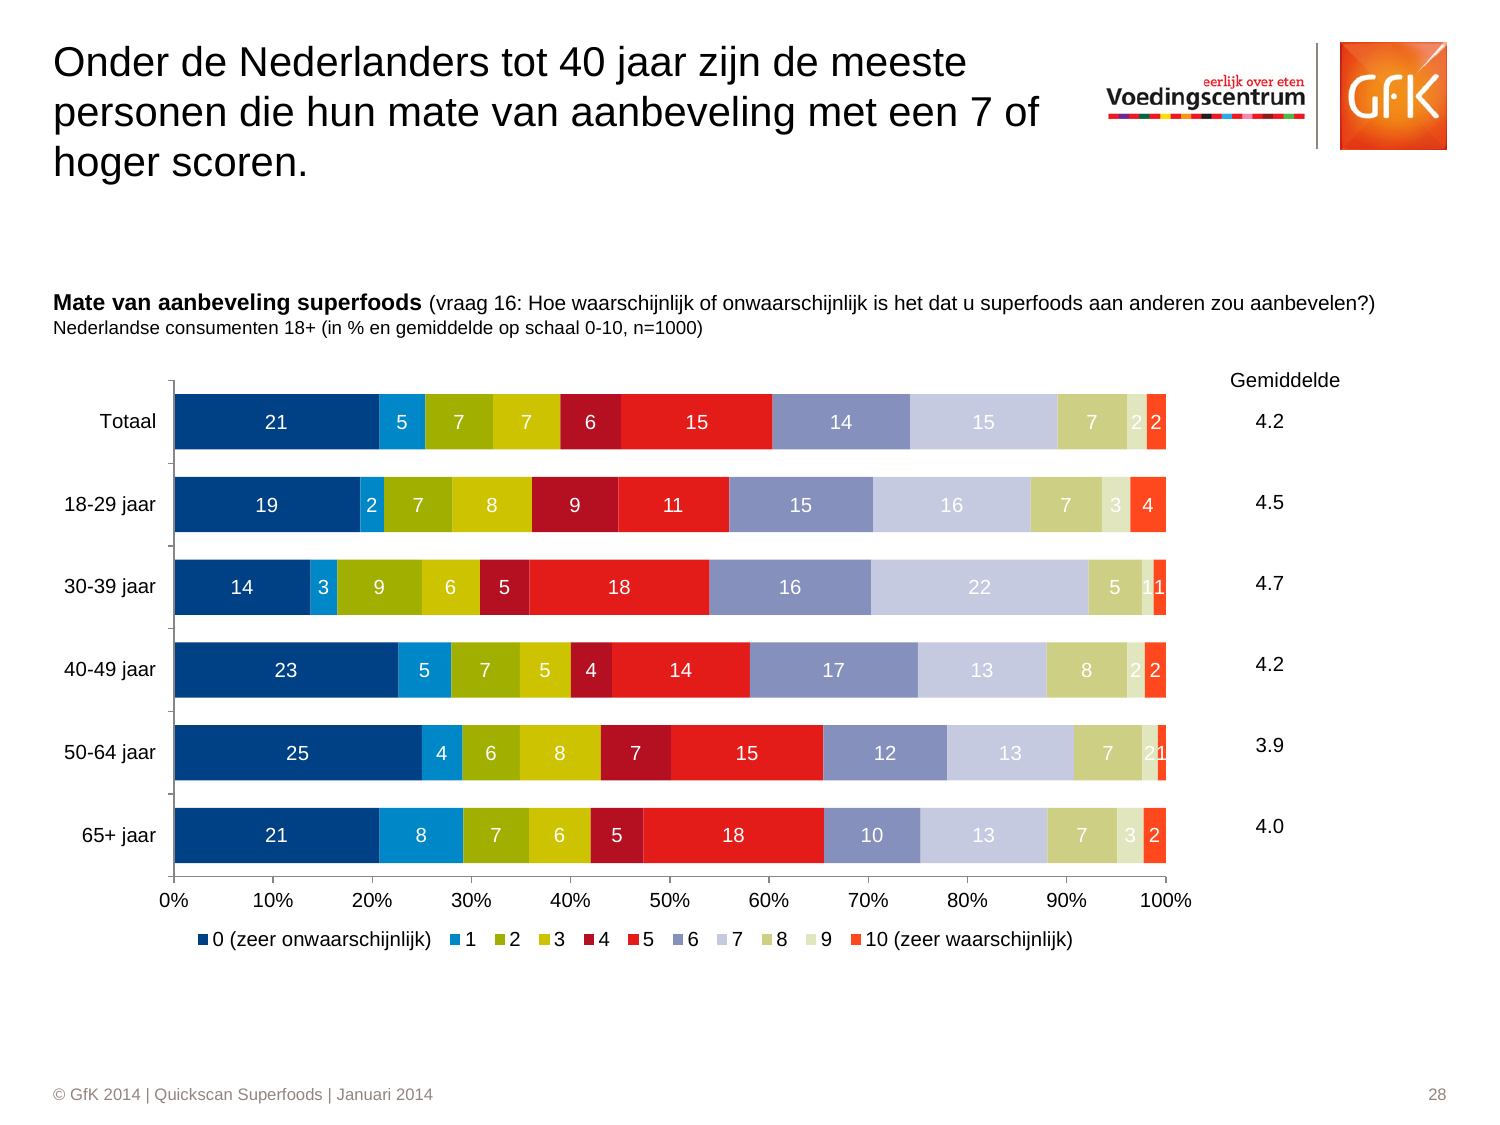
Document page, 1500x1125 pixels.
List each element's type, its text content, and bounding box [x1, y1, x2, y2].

picture [1104, 73, 1306, 120]
picture [1340, 42, 1447, 150]
picture [52, 361, 1467, 967]
text_box Mate van aanbeveling superfoods (vraag 16: Hoe waarschijnlijk of onwaarschijnlijk is het dat u superfoods aan anderen zou aanbevelen?) Nederlandse consumenten 18+ (in % en gemiddelde op schaal 0-10, n=1000) [53, 231, 1424, 338]
title Onder de Nederlanders tot 40 jaar zijn de meeste personen die hun mate van aanbeveling met een 7 of hoger scoren. [53, 42, 1093, 185]
